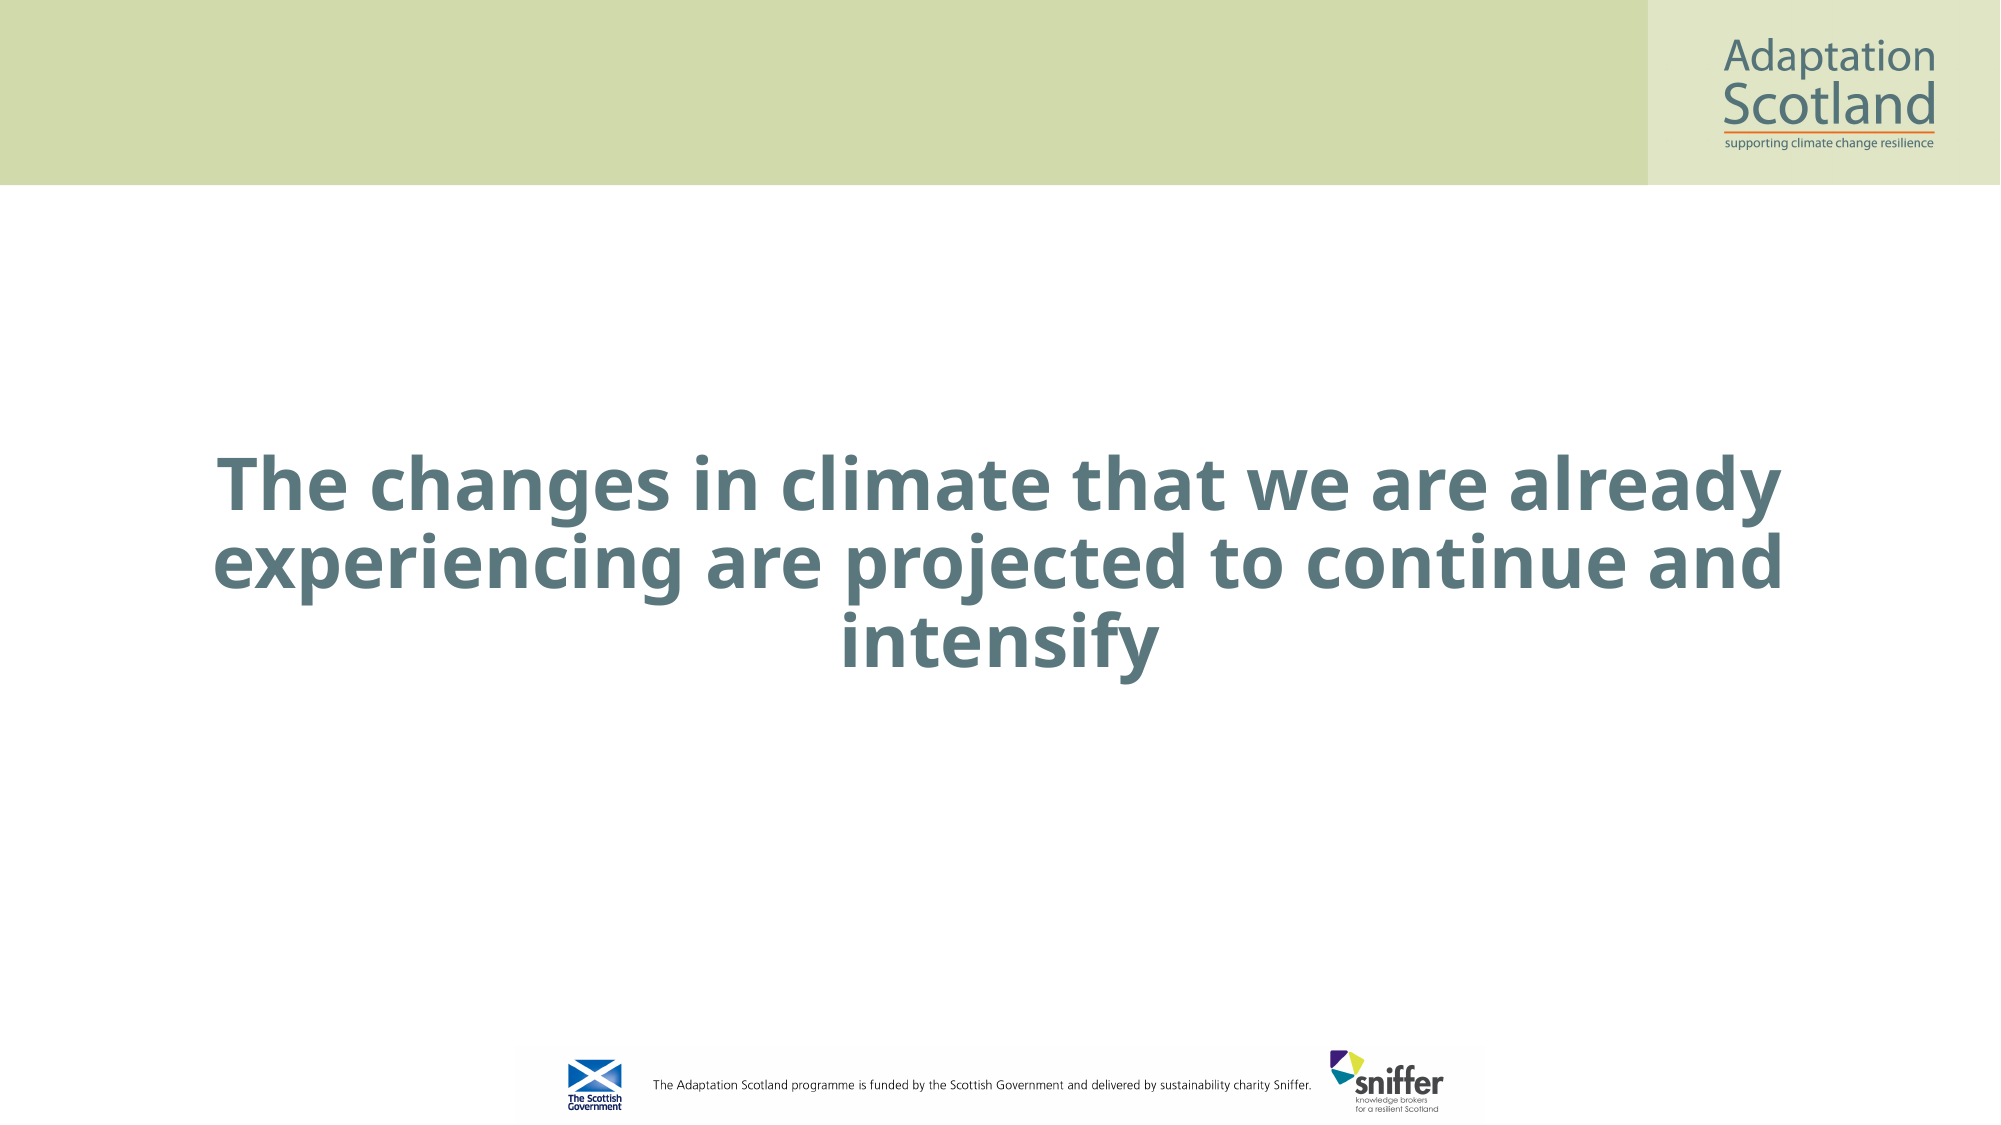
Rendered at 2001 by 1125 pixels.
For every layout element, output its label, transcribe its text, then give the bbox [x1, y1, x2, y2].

picture [1647, 0, 2000, 186]
list The changes in climate that we are already experiencing are projected to continue and intensify [100, 439, 1900, 642]
picture [515, 1046, 1485, 1125]
